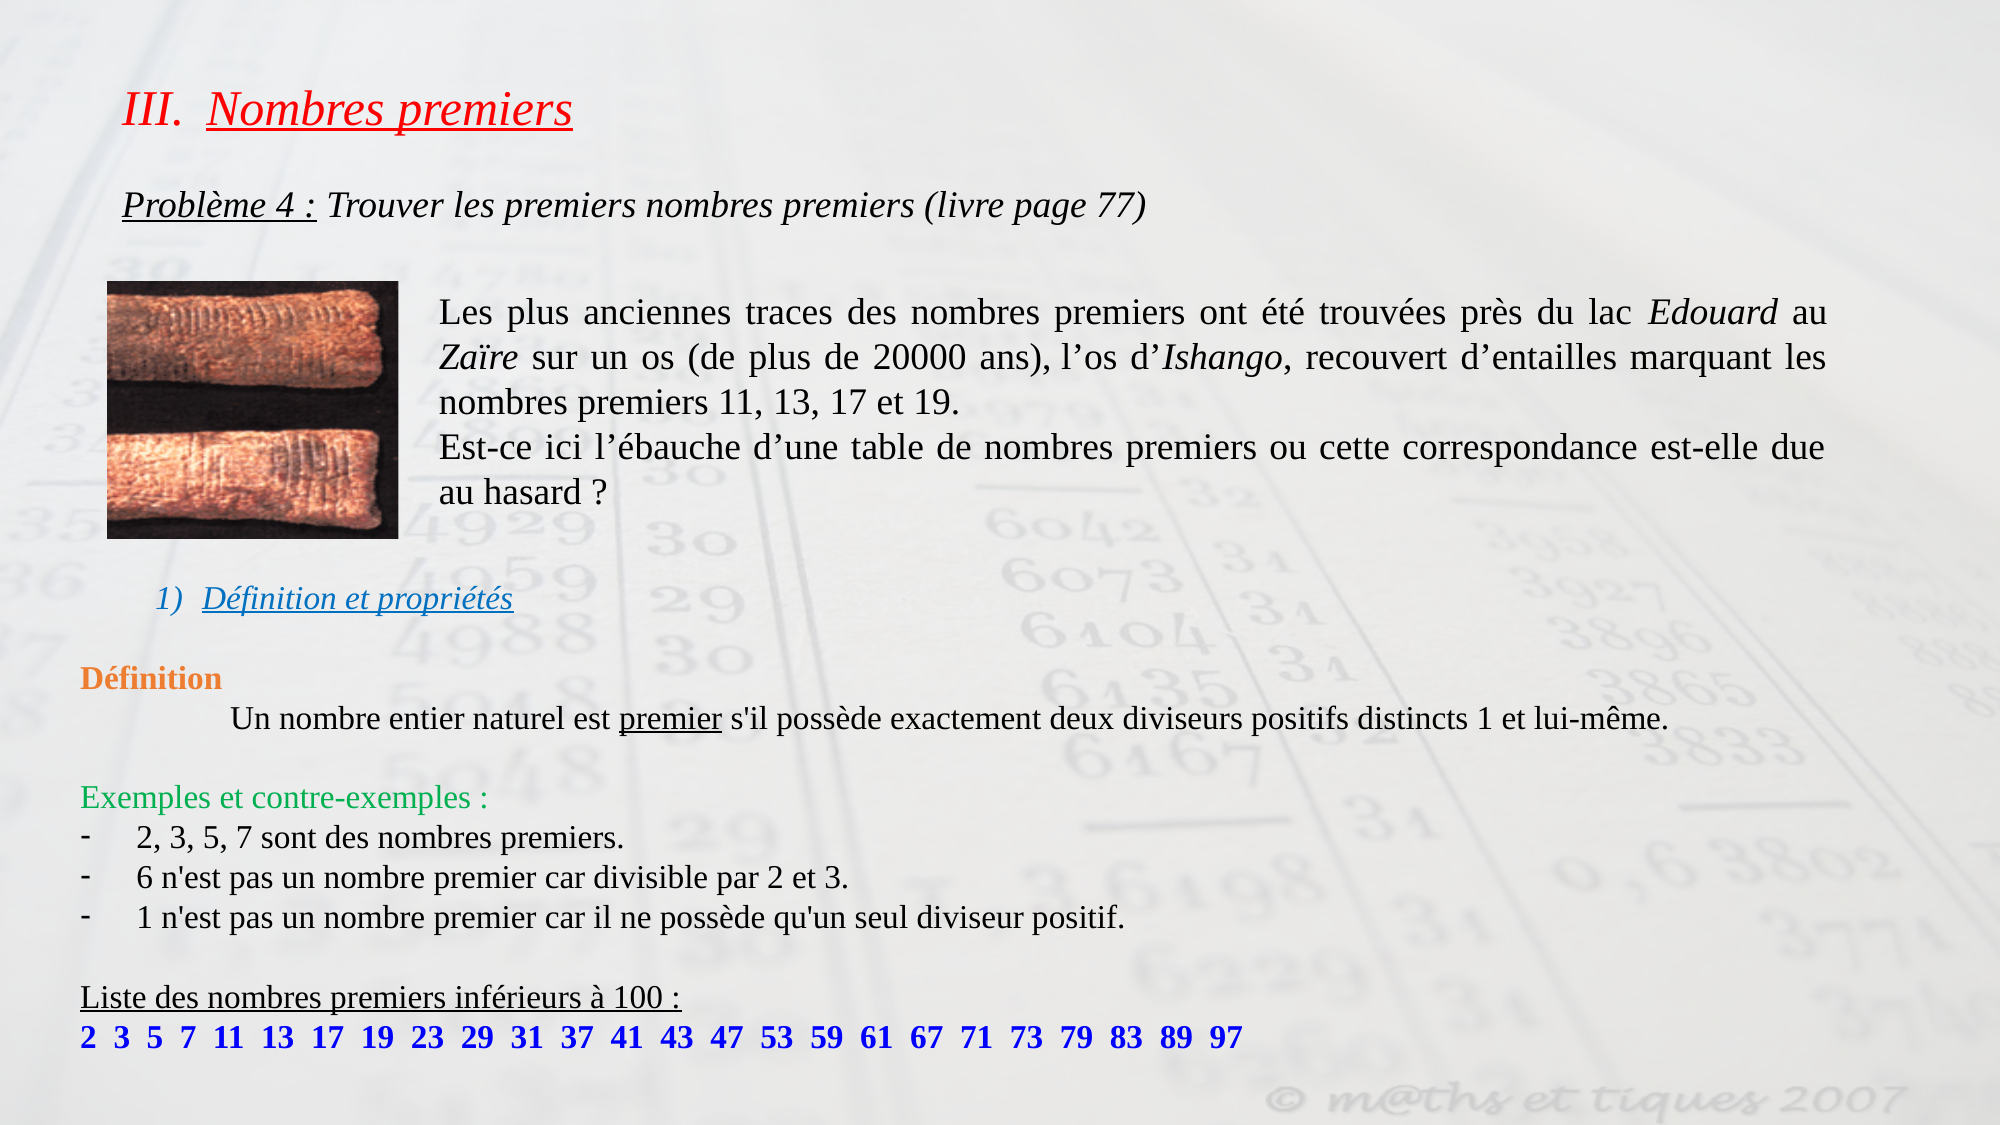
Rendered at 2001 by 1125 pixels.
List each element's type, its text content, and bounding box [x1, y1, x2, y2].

text_box Nombres premiers Problème 4 : Trouver les premiers nombres premiers (livre page 77) [107, 67, 1555, 233]
text_box Définition et propriétés Définition Un nombre entier naturel est premier s'il possède exactement deux diviseurs positifs distincts 1 et lui-même. Exemples et contre-exemples : 2, 3, 5, 7 sont des nombres premiers. 6 n'est pas un nombre premier car divisible par 2 et 3. 1 n'est pas un nombre premier car il ne possède qu'un seul diviseur positif. Liste des nombres premiers inférieurs à 100 : 2 3 5 7 11 13 17 19 23 29 31 37 41 43 47 53 59 61 67 71 73 79 83 89 97 [65, 568, 1893, 1103]
text_box Les plus anciennes traces des nombres premiers ont été trouvées près du lac Edouard au Zaïre sur un os (de plus de 20000 ans), l’os d’Ishango, recouvert d’entailles marquant les nombres premiers 11, 13, 17 et 19. Est-ce ici l’ébauche d’une table de nombres premiers ou cette correspondance est-elle due au hasard ? [423, 279, 1843, 520]
picture [106, 281, 399, 539]
